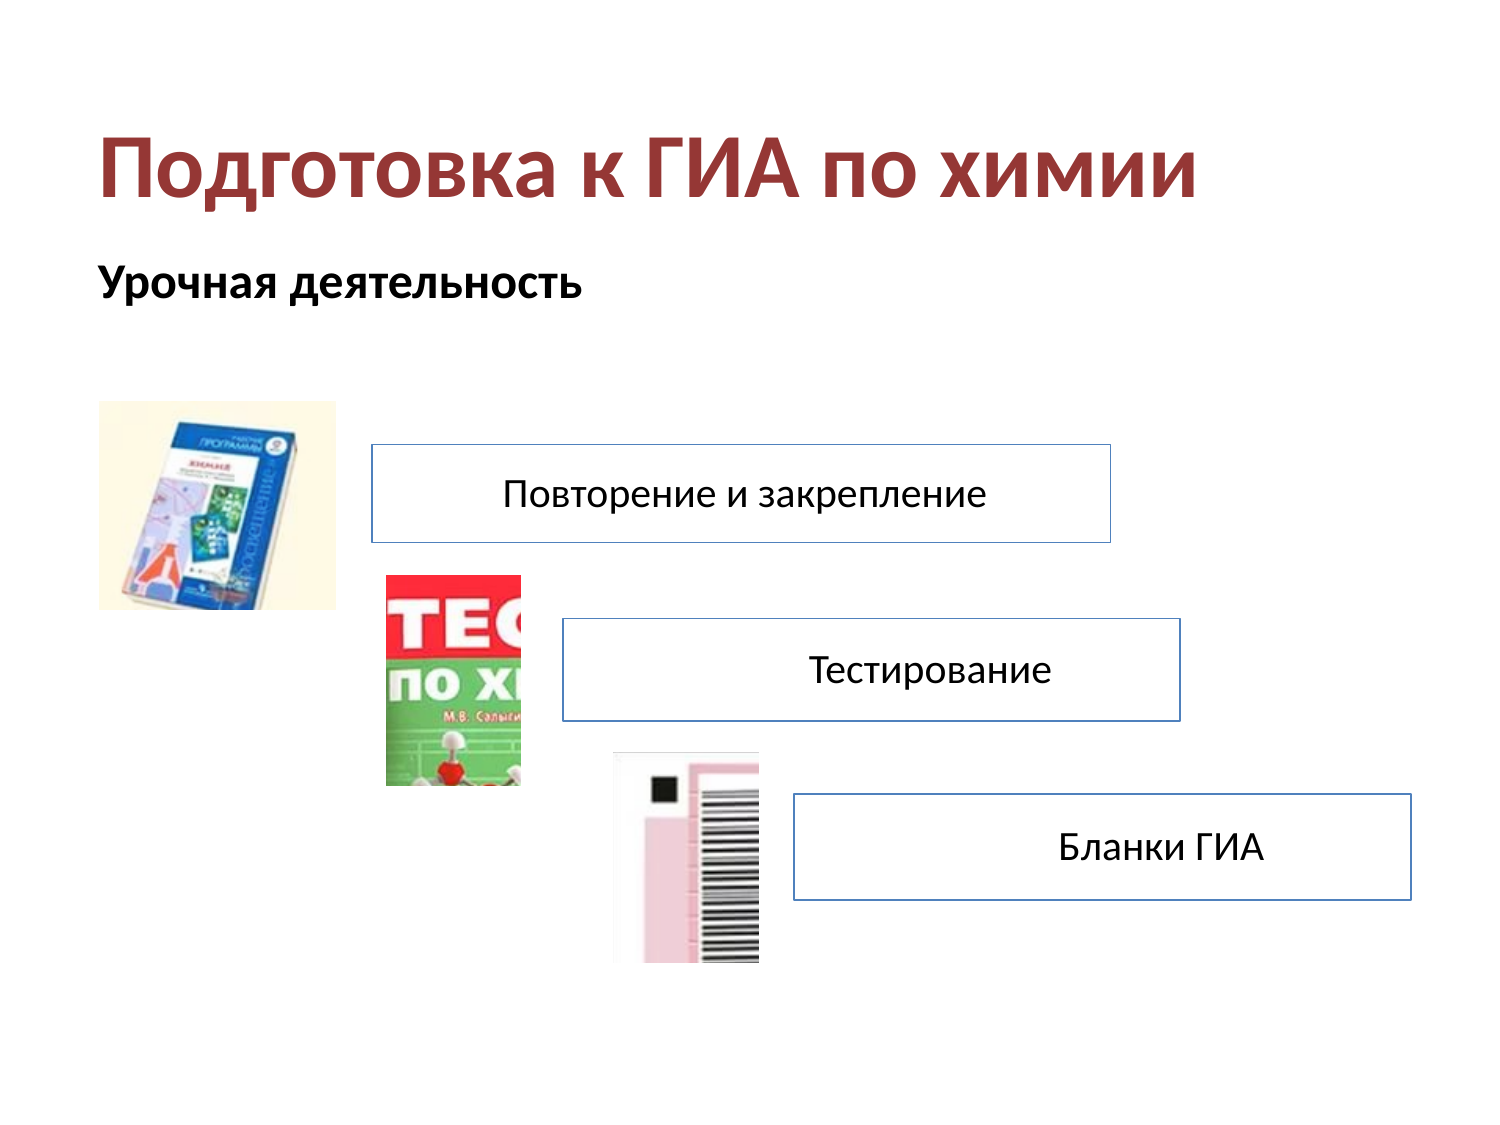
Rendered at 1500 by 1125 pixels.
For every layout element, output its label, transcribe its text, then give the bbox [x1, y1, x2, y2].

text_box [97, 399, 339, 612]
text_box [383, 572, 524, 788]
text_box Тестирование [563, 618, 1180, 721]
text_box Бланки ГИА [793, 794, 1411, 900]
text_box Подготовка к ГИА по химии [83, 99, 1400, 222]
text_box Повторение и закрепление [371, 444, 1111, 543]
text_box Урочная деятельность [83, 221, 598, 317]
text_box [610, 750, 762, 965]
